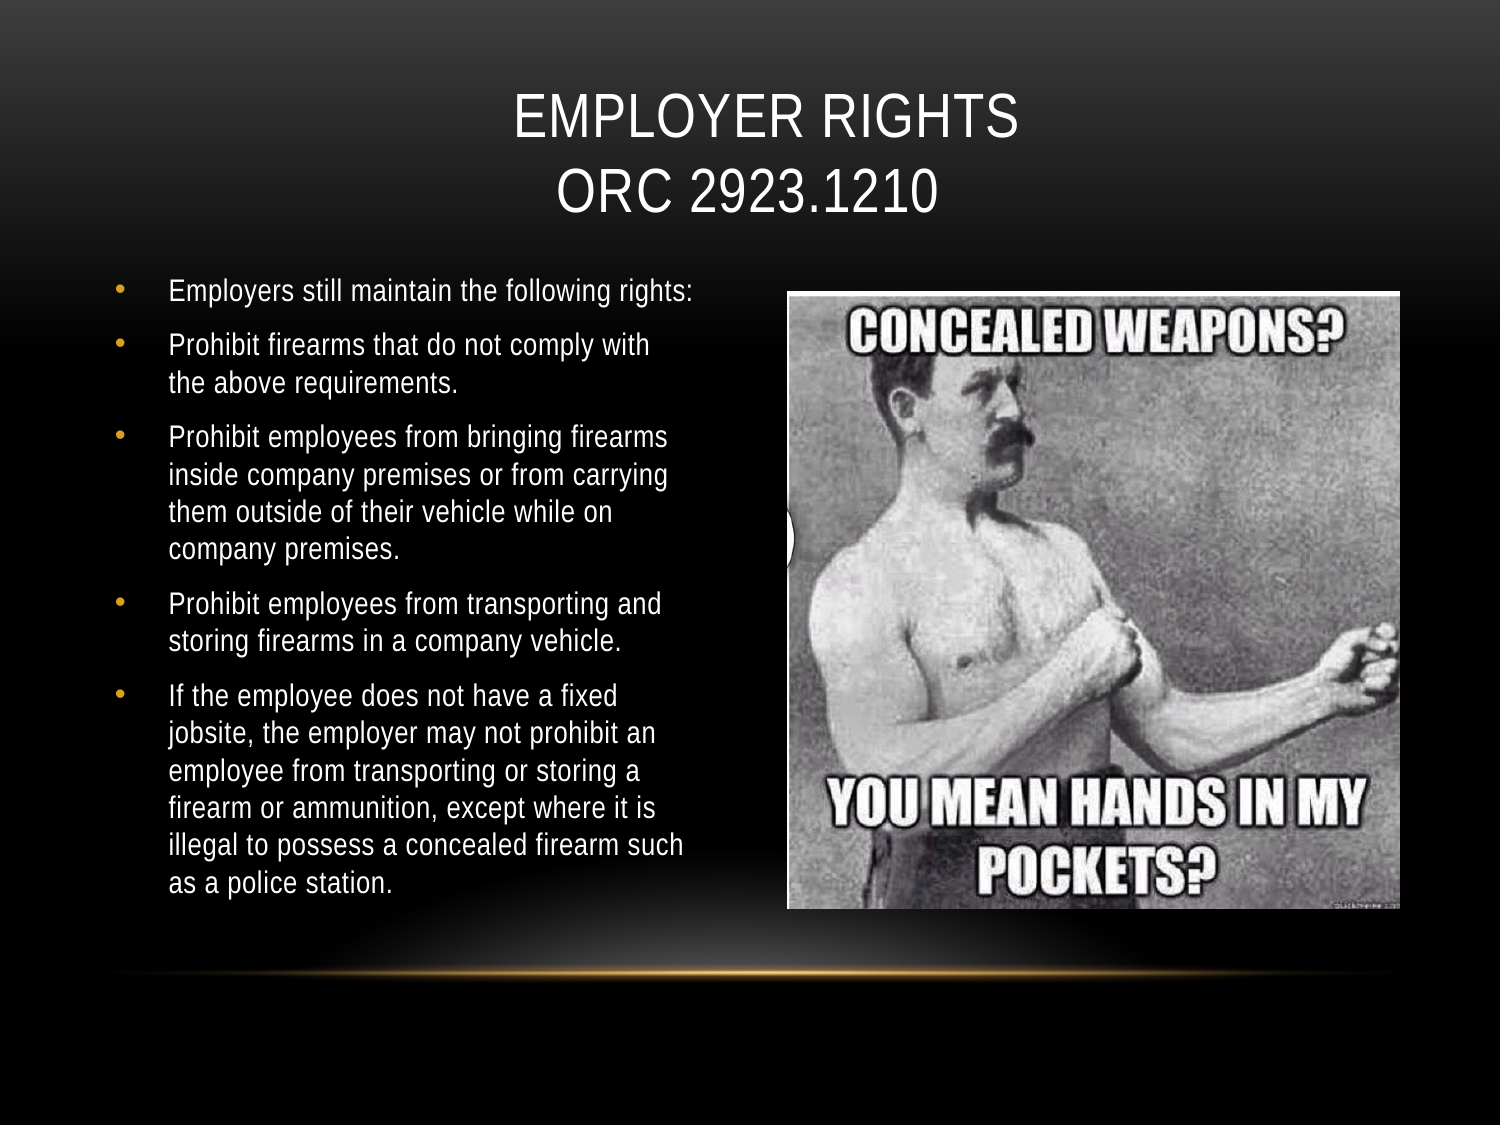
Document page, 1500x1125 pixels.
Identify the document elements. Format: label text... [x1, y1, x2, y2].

picture [0, 0, 1500, 1125]
list Employers still maintain the following rights: Prohibit firearms that do not comply with the above requirements. Prohibit employees from bringing firearms inside company premises or from carrying them outside of their vehicle while on company premises. Prohibit employees from transporting and storing firearms in a company vehicle. If the employee does not have a fixed jobsite, the employer may not prohibit an employee from transporting or storing a firearm or ammunition, except where it is illegal to possess a concealed firearm such as a police station. [99, 262, 713, 938]
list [787, 291, 1401, 909]
title EMPLOYER RIGHTS ORC 2923.1210 [99, 45, 1400, 233]
